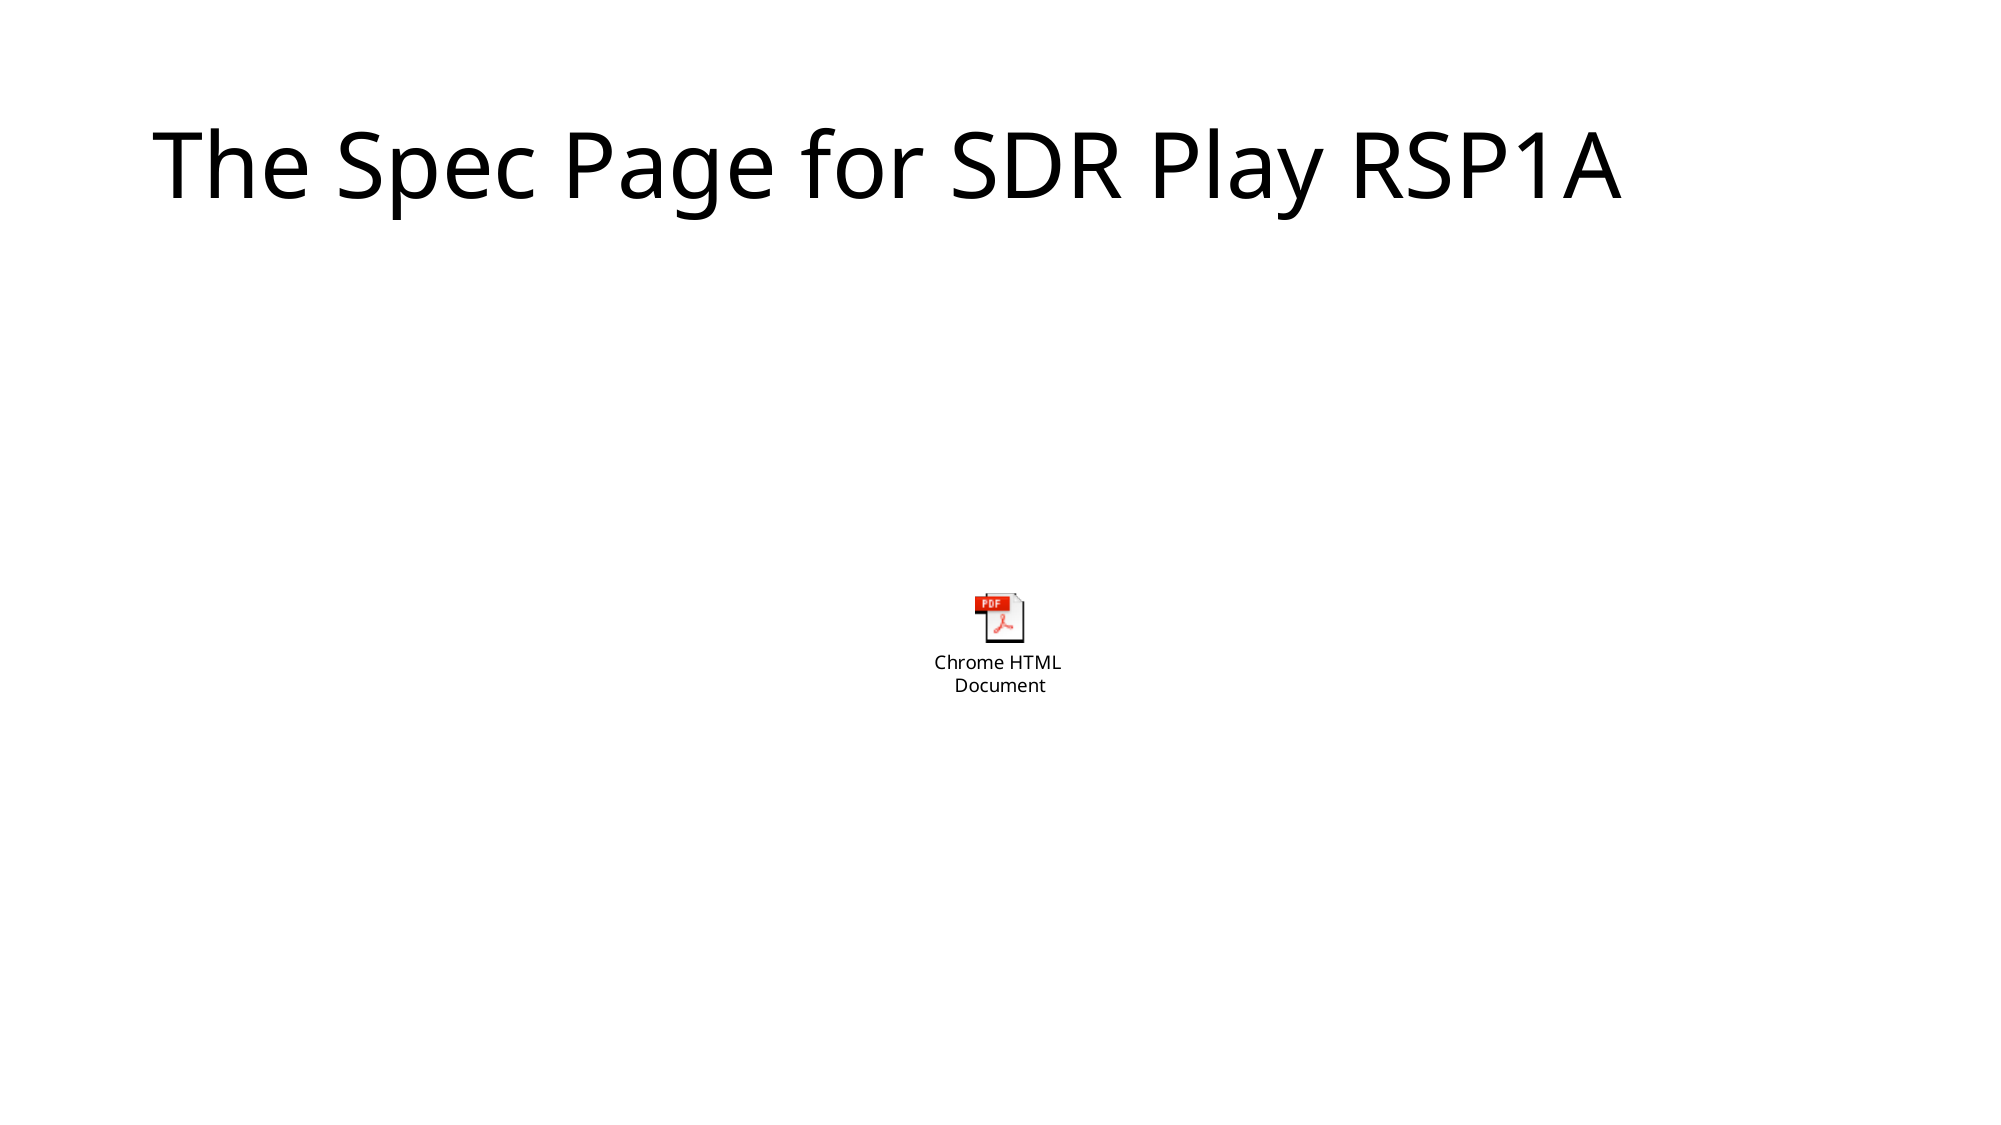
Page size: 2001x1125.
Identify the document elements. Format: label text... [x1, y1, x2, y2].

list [924, 592, 1075, 720]
title The Spec Page for SDR Play RSP1A [137, 59, 1863, 278]
